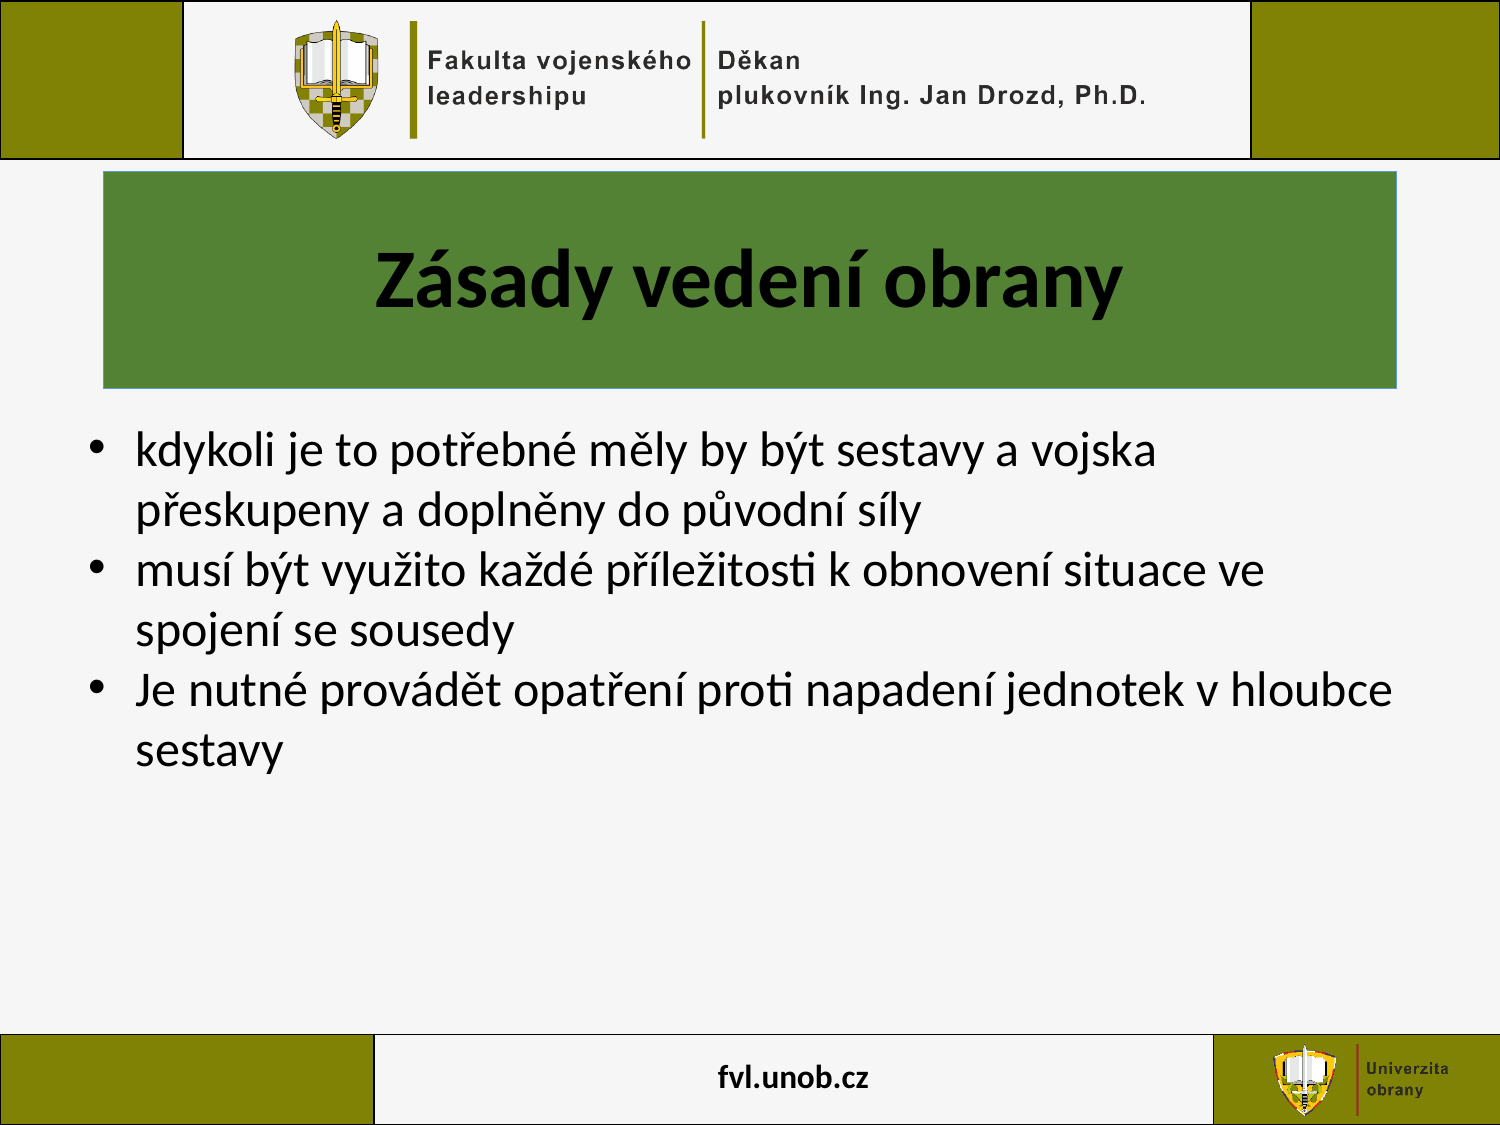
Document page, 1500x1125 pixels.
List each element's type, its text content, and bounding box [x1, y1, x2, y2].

picture [1273, 1044, 1448, 1116]
picture [294, 20, 1144, 139]
text_box kdykoli je to potřebné měly by být sestavy a vojska přeskupeny a doplněny do původní síly musí být využito každé příležitosti k obnovení situace ve spojení se sousedy Je nutné provádět opatření proti napadení jednotek v hloubce sestavy [74, 408, 1409, 904]
title Zásady vedení obrany [103, 171, 1397, 389]
